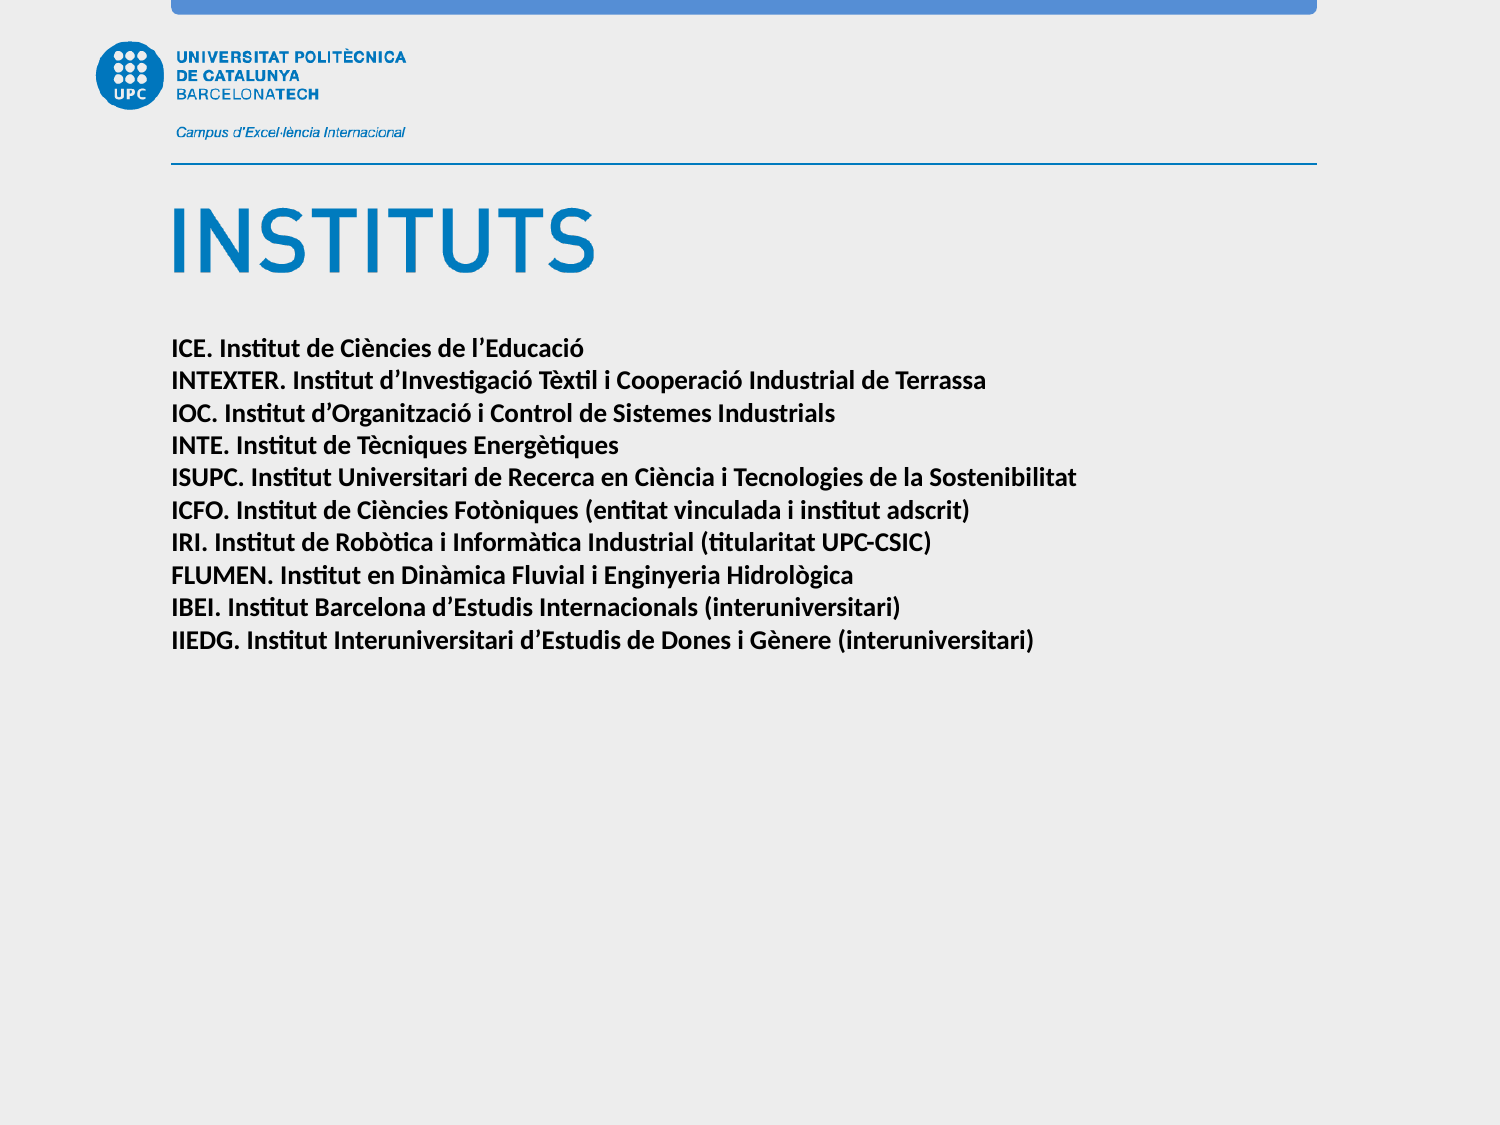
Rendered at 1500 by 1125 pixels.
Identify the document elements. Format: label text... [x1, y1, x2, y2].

picture [156, 195, 803, 277]
text_box [169, 0, 1320, 17]
picture [68, 17, 433, 162]
text_box ICE. Institut de Ciències de l’Educació INTEXTER. Institut d’Investigació Tèxtil i Cooperació Industrial de Terrassa IOC. Institut d’Organització i Control de Sistemes Industrials INTE. Institut de Tècniques Energètiques ISUPC. Institut Universitari de Recerca en Ciència i Tecnologies de la Sostenibilitat ICFO. Institut de Ciències Fotòniques (entitat vinculada i institut adscrit) IRI. Institut de Robòtica i Informàtica Industrial (titularitat UPC-CSIC) FLUMEN. Institut en Dinàmica Fluvial i Enginyeria Hidrològica IBEI. Institut Barcelona d’Estudis Internacionals (interuniversitari) IIEDG. Institut Interuniversitari d’Estudis de Dones i Gènere (interuniversitari) [156, 322, 1394, 663]
